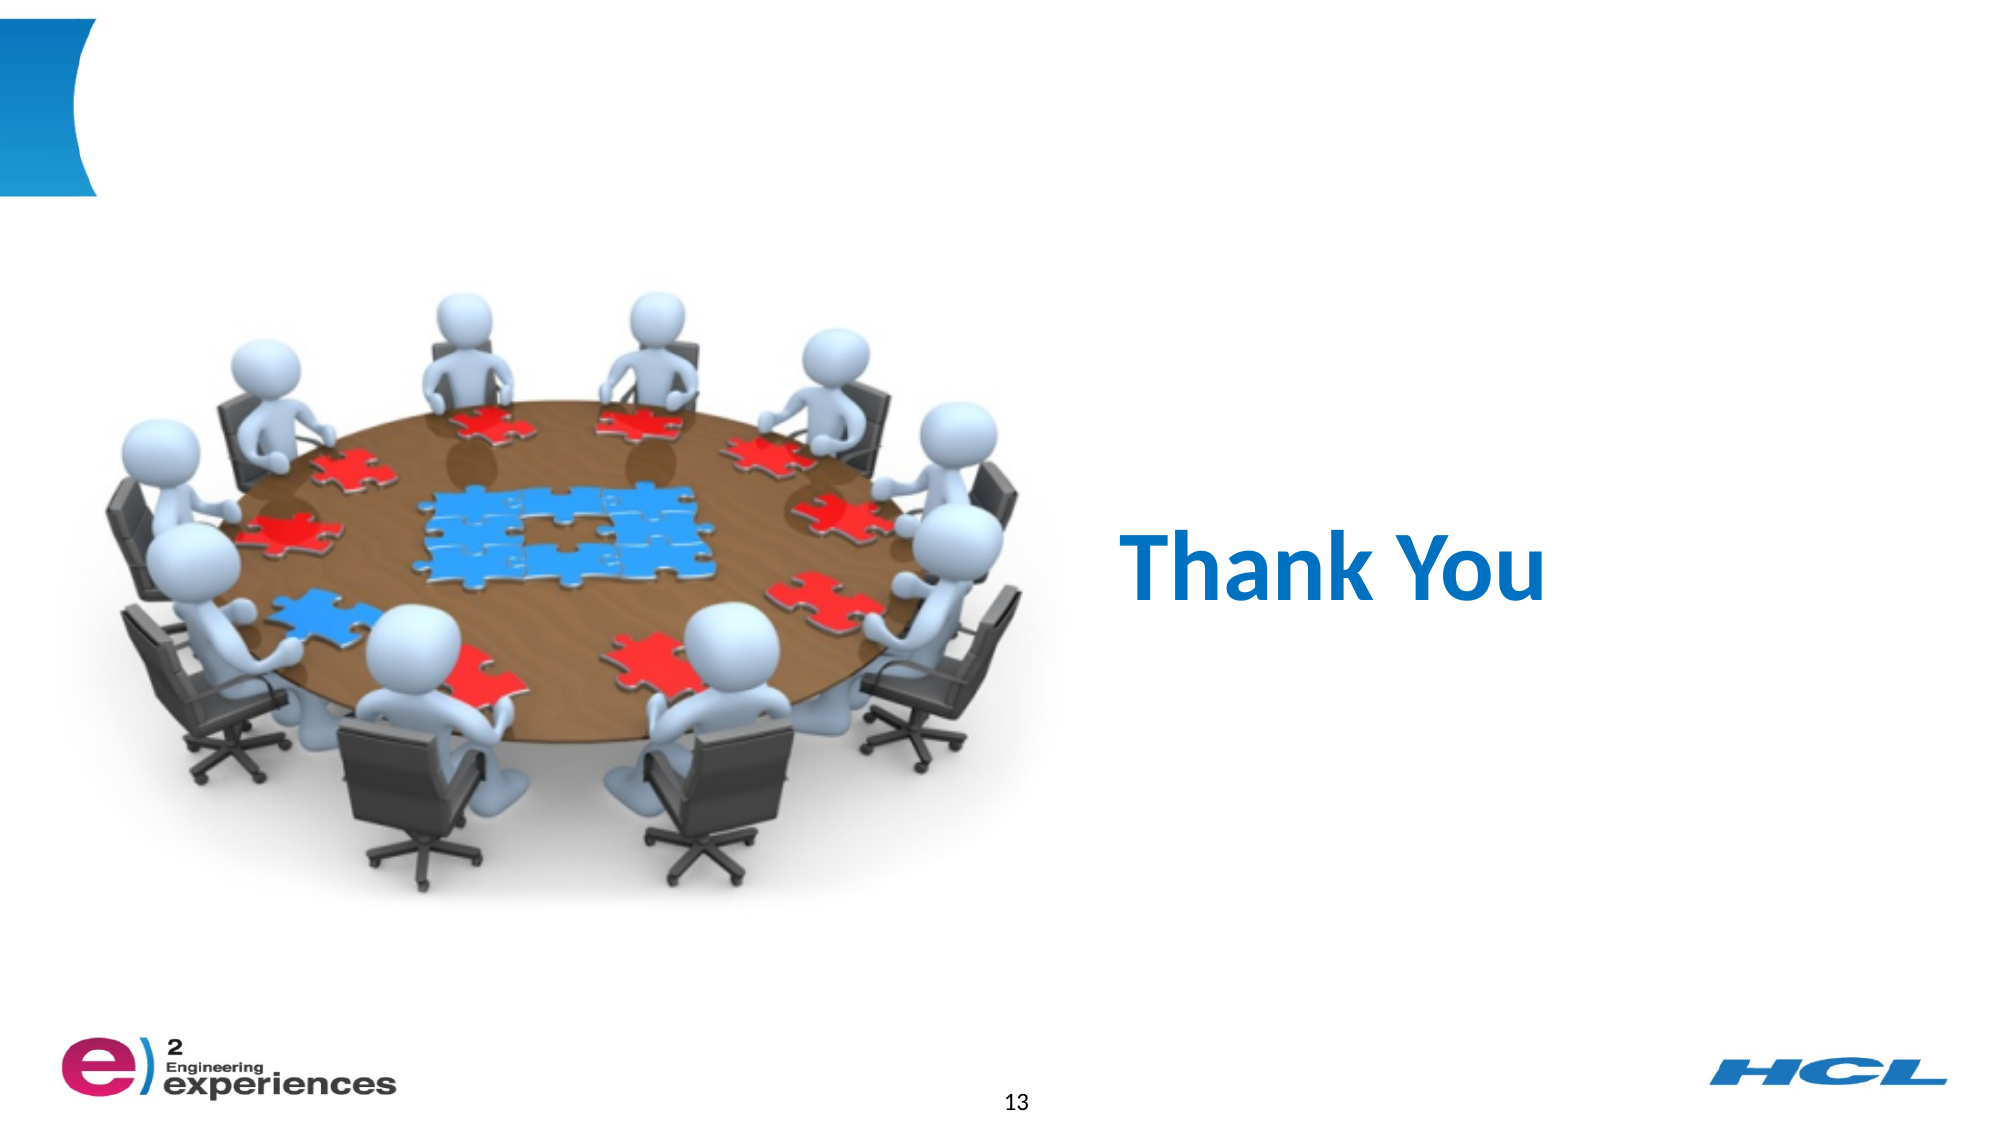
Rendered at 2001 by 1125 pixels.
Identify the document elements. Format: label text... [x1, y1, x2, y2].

text_box Thank You [1101, 490, 1967, 897]
picture [0, 0, 2000, 1125]
